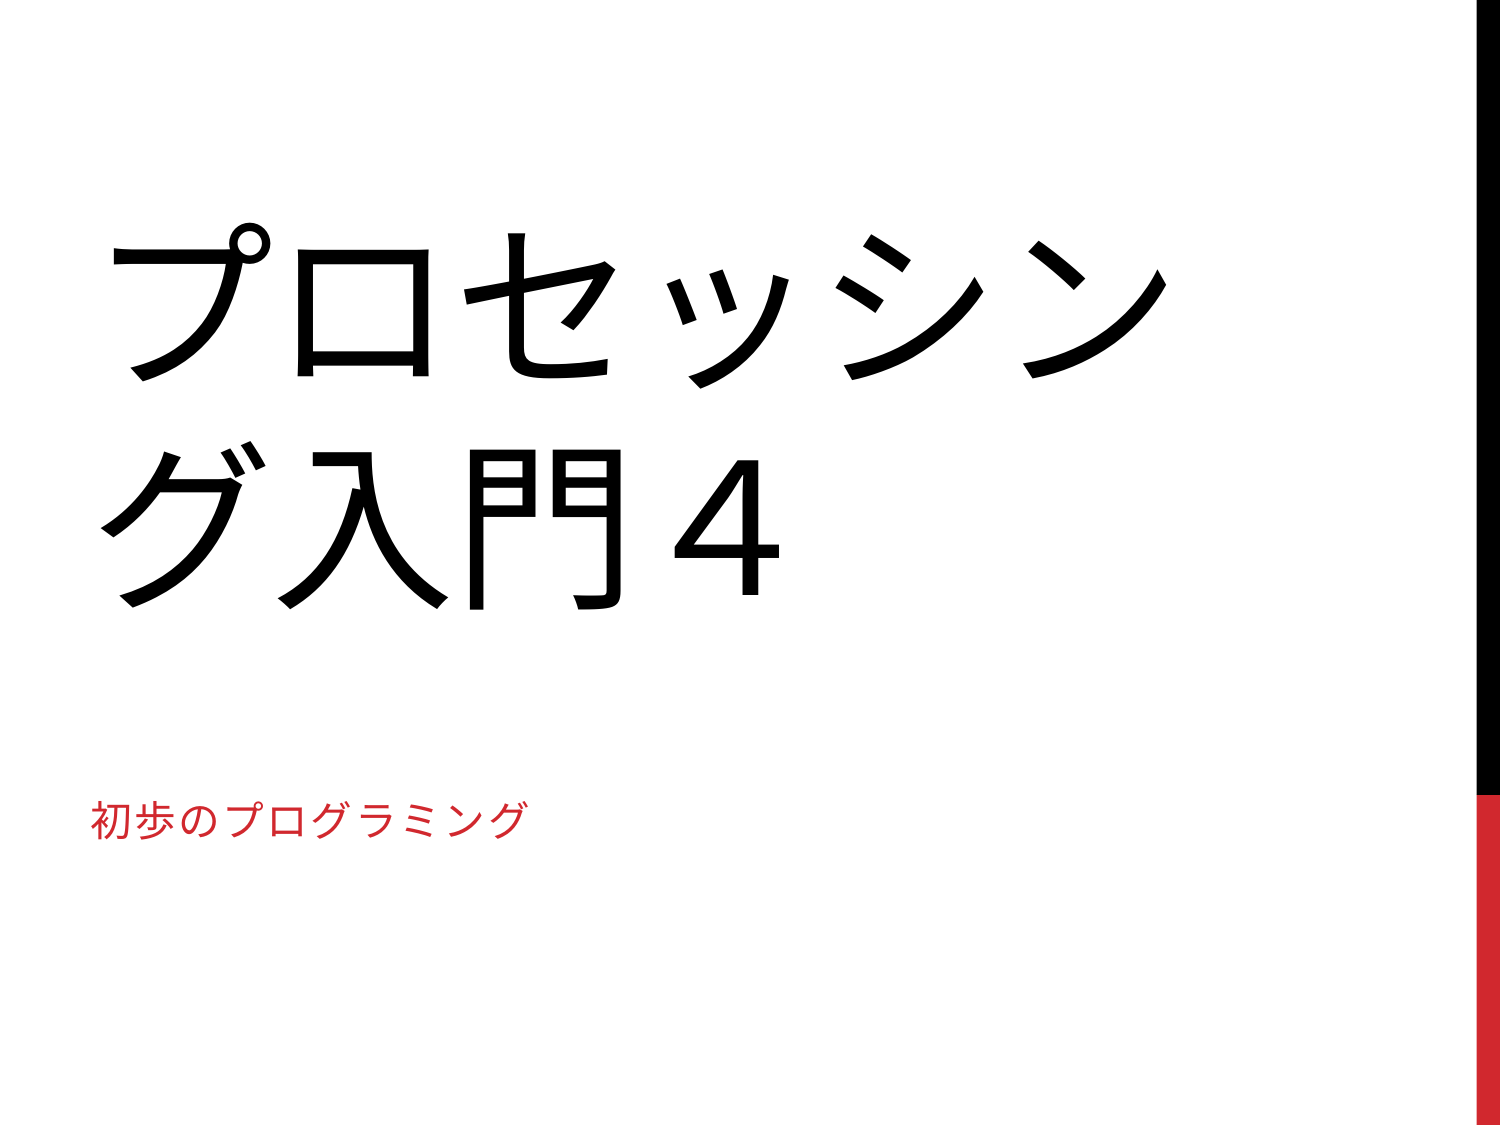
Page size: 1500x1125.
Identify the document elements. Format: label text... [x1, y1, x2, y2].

title プロセッシング入門４ [75, 37, 1350, 788]
subtitle 初歩のプログラミング [75, 787, 1200, 938]
